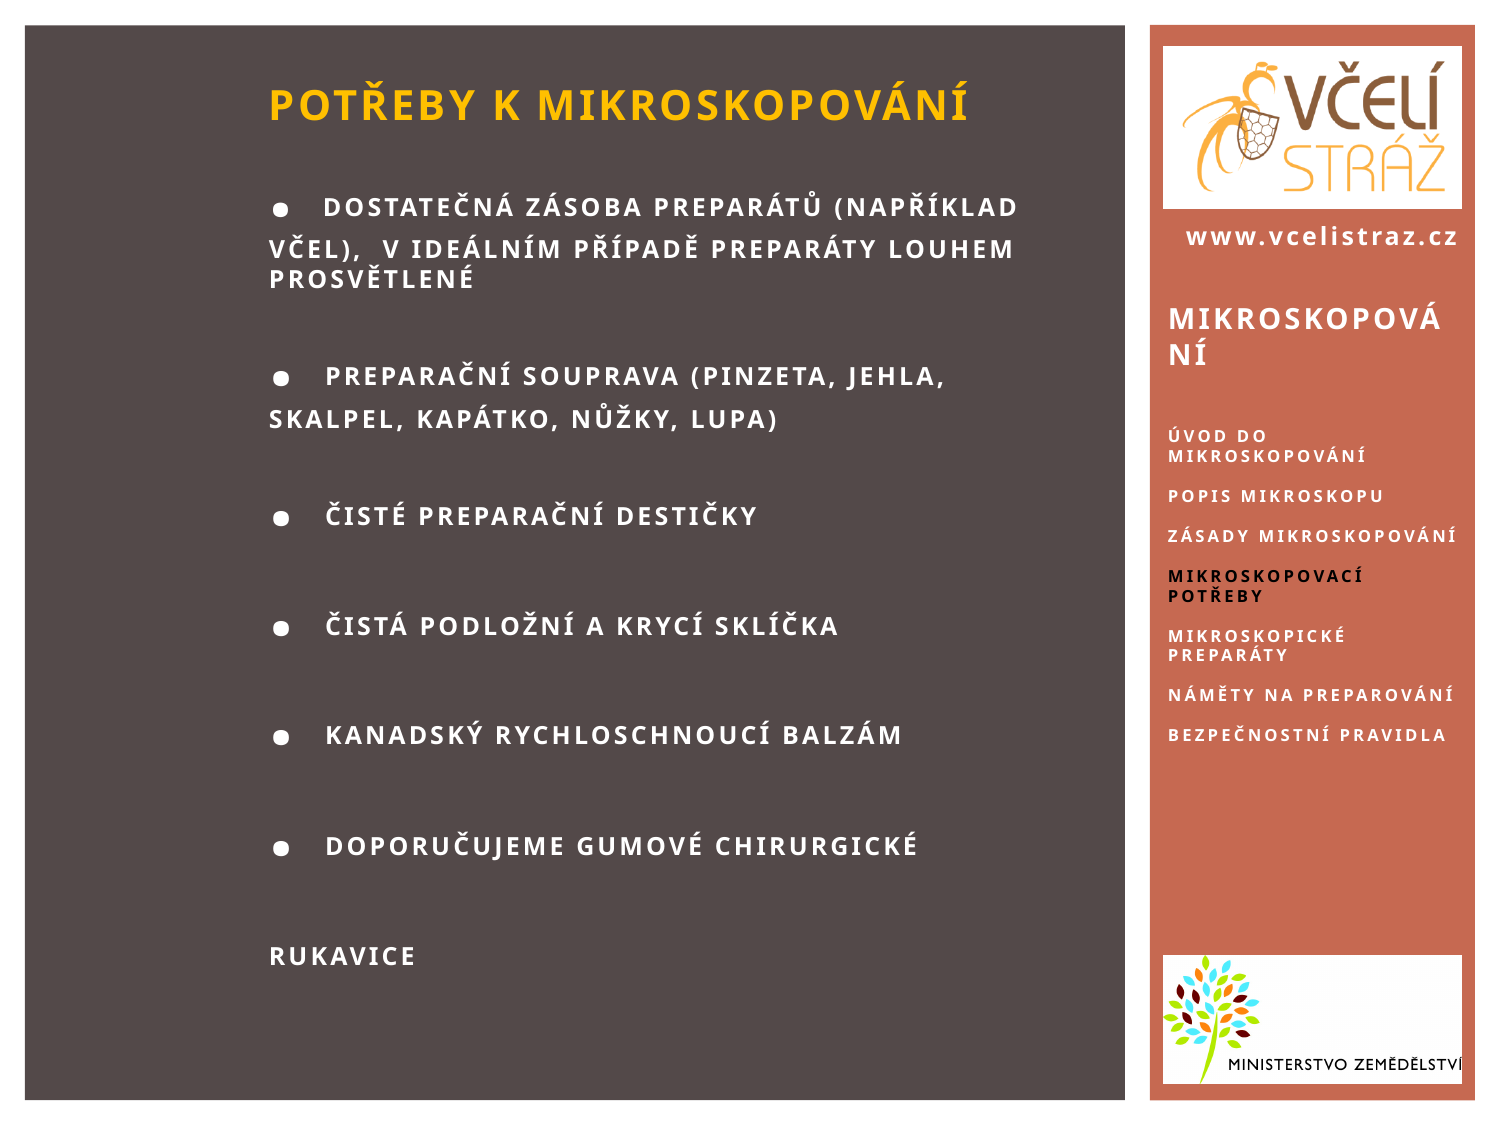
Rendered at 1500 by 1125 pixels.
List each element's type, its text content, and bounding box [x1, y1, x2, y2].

title potřeby k mikroskopování . Dostatečná zásoba preparátů (například včel), v ideálním případě preparáty louhem prosvětlené . Preparační souprava (pinzeta, jehla, skalpel, kapátko, nůžky, lupa) . Čisté Preparační destičky . Čistá podložní a krycí sklíčka . Kanadský rychloschnoucí balzám . Doporučujeme gumové chirurgické rukavice [253, 255, 1089, 327]
subtitle www.vcelistraz.cz [1151, 30, 1477, 331]
picture [1163, 954, 1462, 1085]
picture [1163, 46, 1462, 209]
text_box MIKROSKOPOVÁNÍ ÚVOD DO MIKROSKOPOVÁNÍ POPIS MIKROSKOPU ZÁSADY MIKROSKOPOVÁNÍ MIKROSKOPOVACÍ POTŘEBY MIKROSKOPICKÉ PREPARÁTY NÁMĚTY NA PREPAROVÁNÍ BEZPEČNOSTNÍ PRAVIDLA [1152, 408, 1472, 1000]
